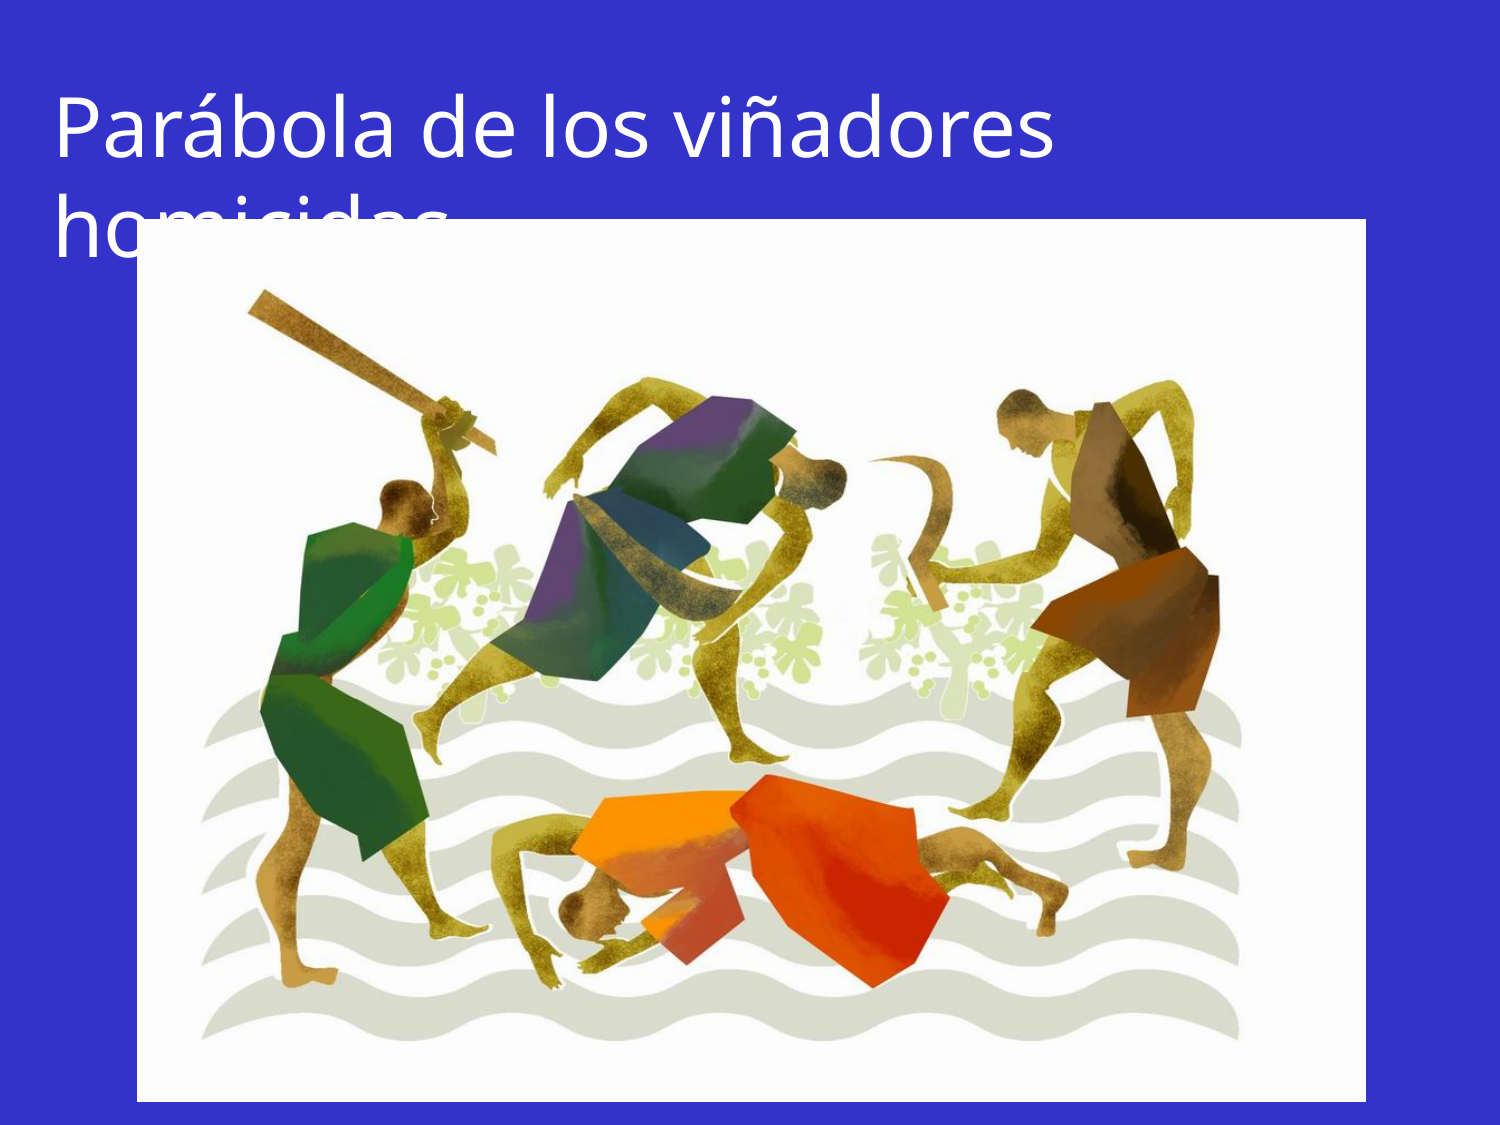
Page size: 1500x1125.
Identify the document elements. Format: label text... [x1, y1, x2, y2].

text_box Parábola de los viñadores homicidas [37, 66, 1465, 281]
picture [136, 219, 1366, 1102]
